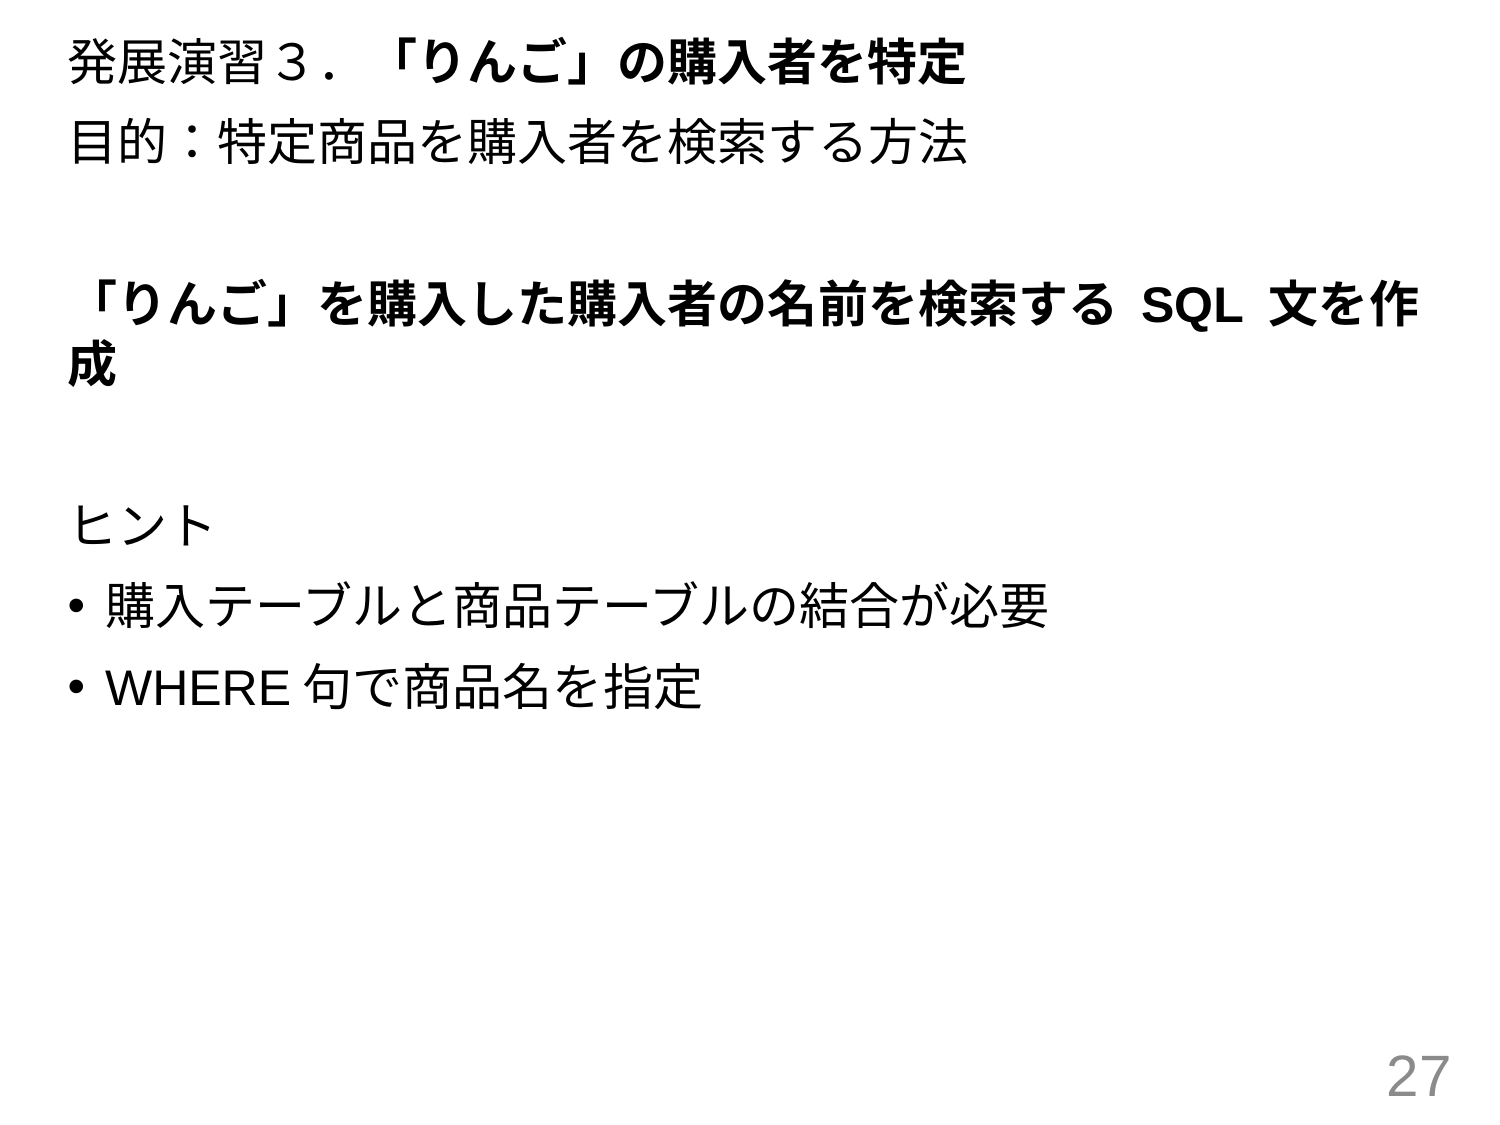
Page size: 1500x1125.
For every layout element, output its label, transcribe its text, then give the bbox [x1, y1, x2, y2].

list 発展演習３．「りんご」の購入者を特定 目的：特定商品を購入者を検索する方法 「りんご」を購入した購入者の名前を検索する SQL 文を作成 ヒント 購入テーブルと商品テーブルの結合が必要 WHERE句で商品名を指定 [52, 22, 1441, 1112]
slide_number 27 [1129, 1042, 1467, 1103]
